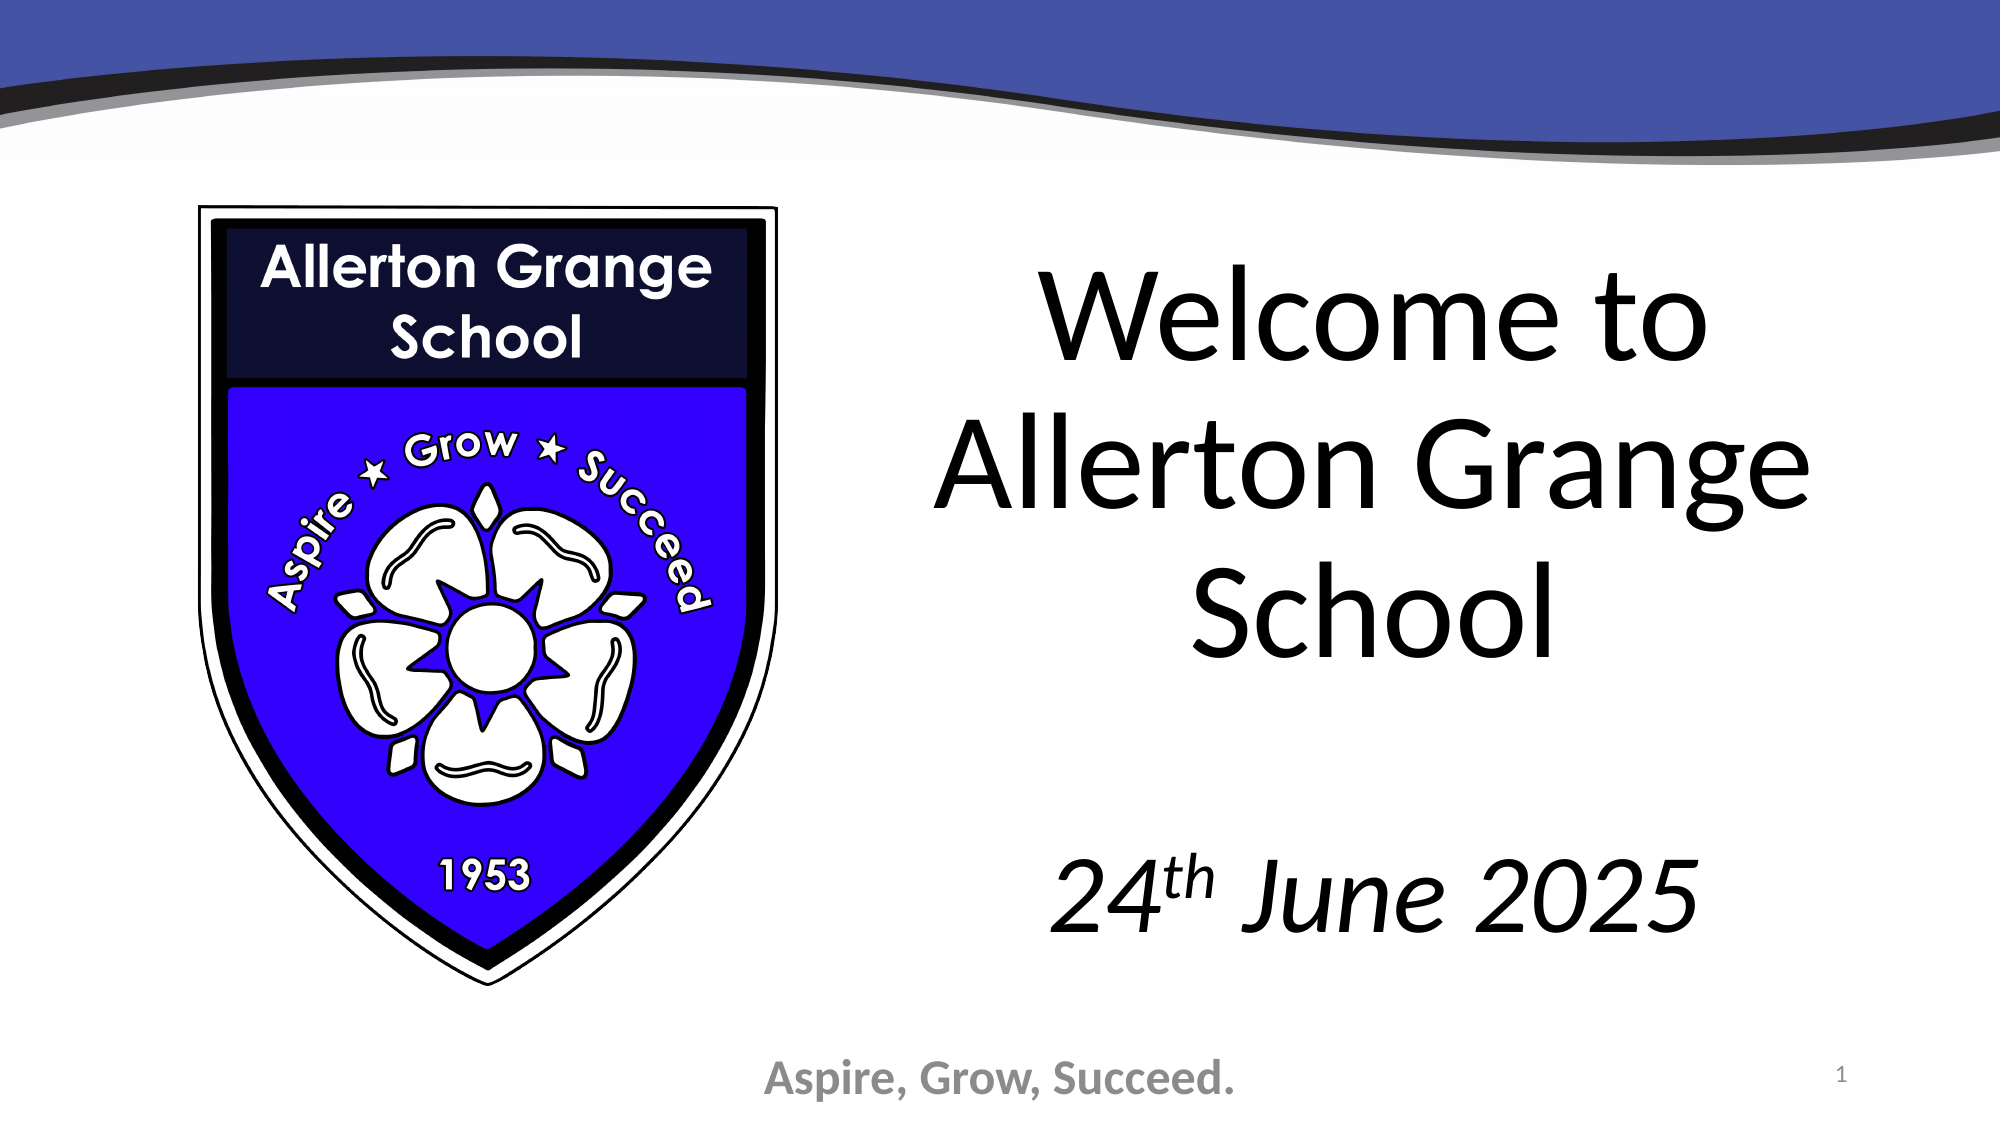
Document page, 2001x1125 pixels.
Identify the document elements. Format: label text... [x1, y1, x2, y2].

picture [0, 0, 2000, 168]
title Welcome to Allerton Grange School 24th June 2025 [805, 227, 1944, 965]
slide_number 1 [1412, 1042, 1863, 1103]
footer Aspire, Grow, Succeed. [381, 1037, 1619, 1098]
picture [194, 202, 783, 989]
